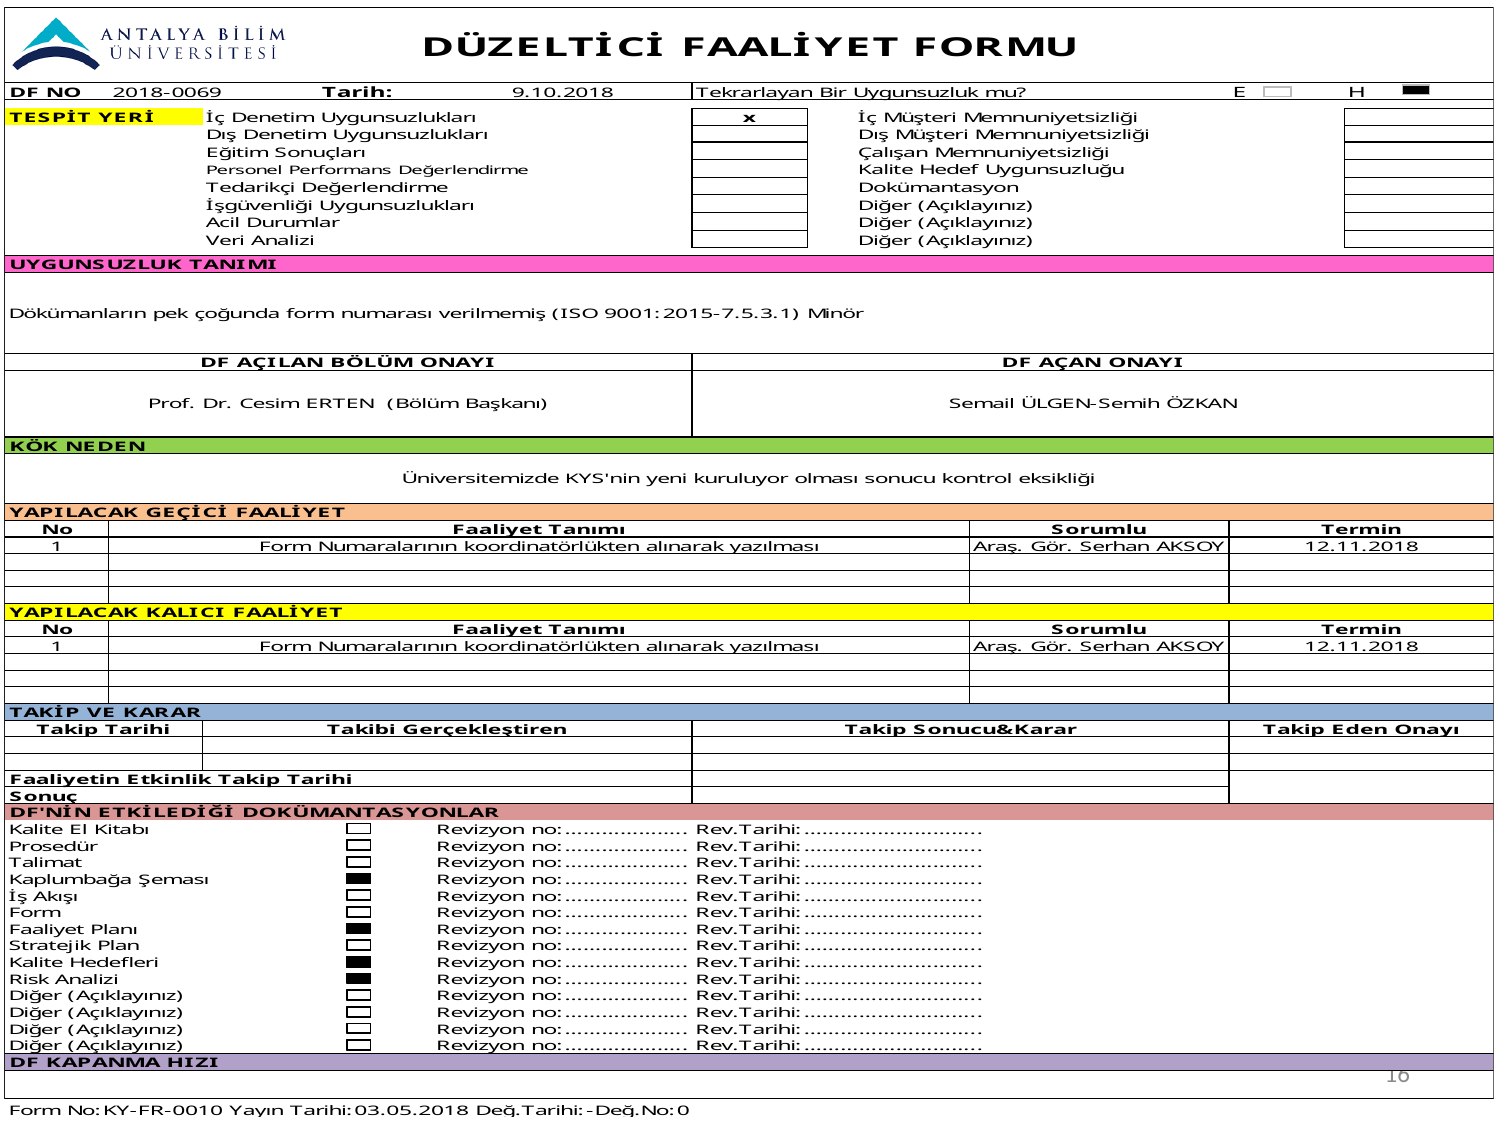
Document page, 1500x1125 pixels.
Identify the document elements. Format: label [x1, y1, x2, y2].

text_box [3, 6, 1495, 1118]
